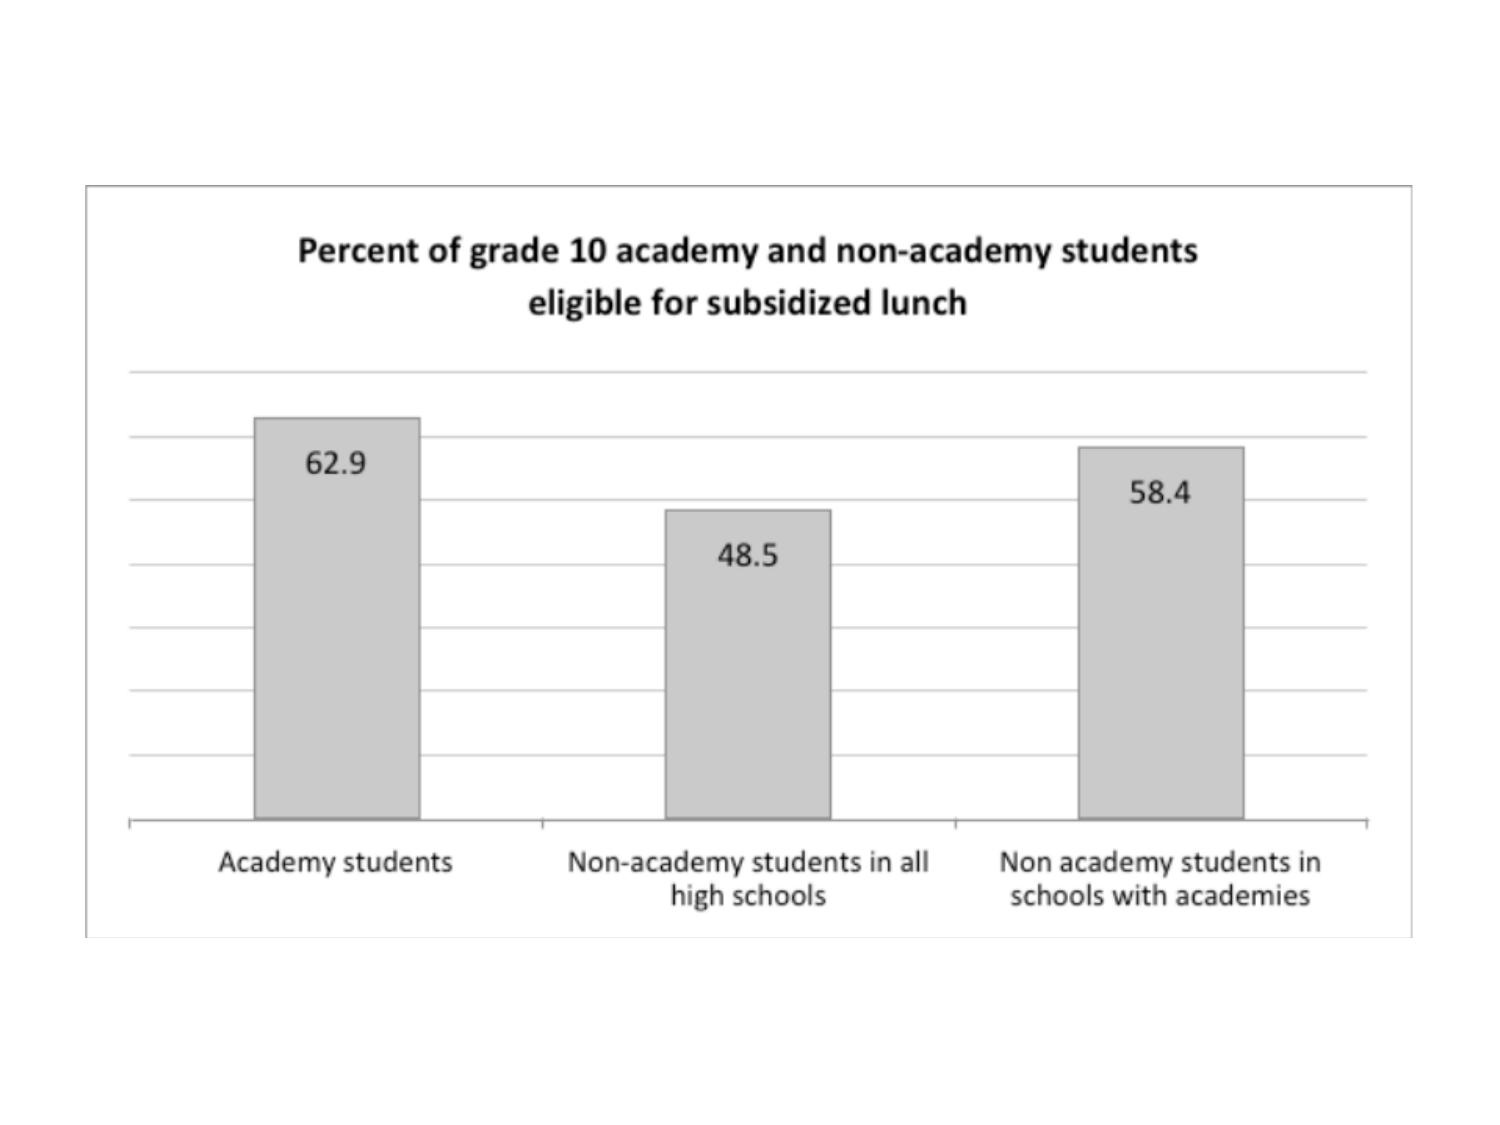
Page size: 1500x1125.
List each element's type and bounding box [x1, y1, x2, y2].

picture [84, 184, 1413, 938]
